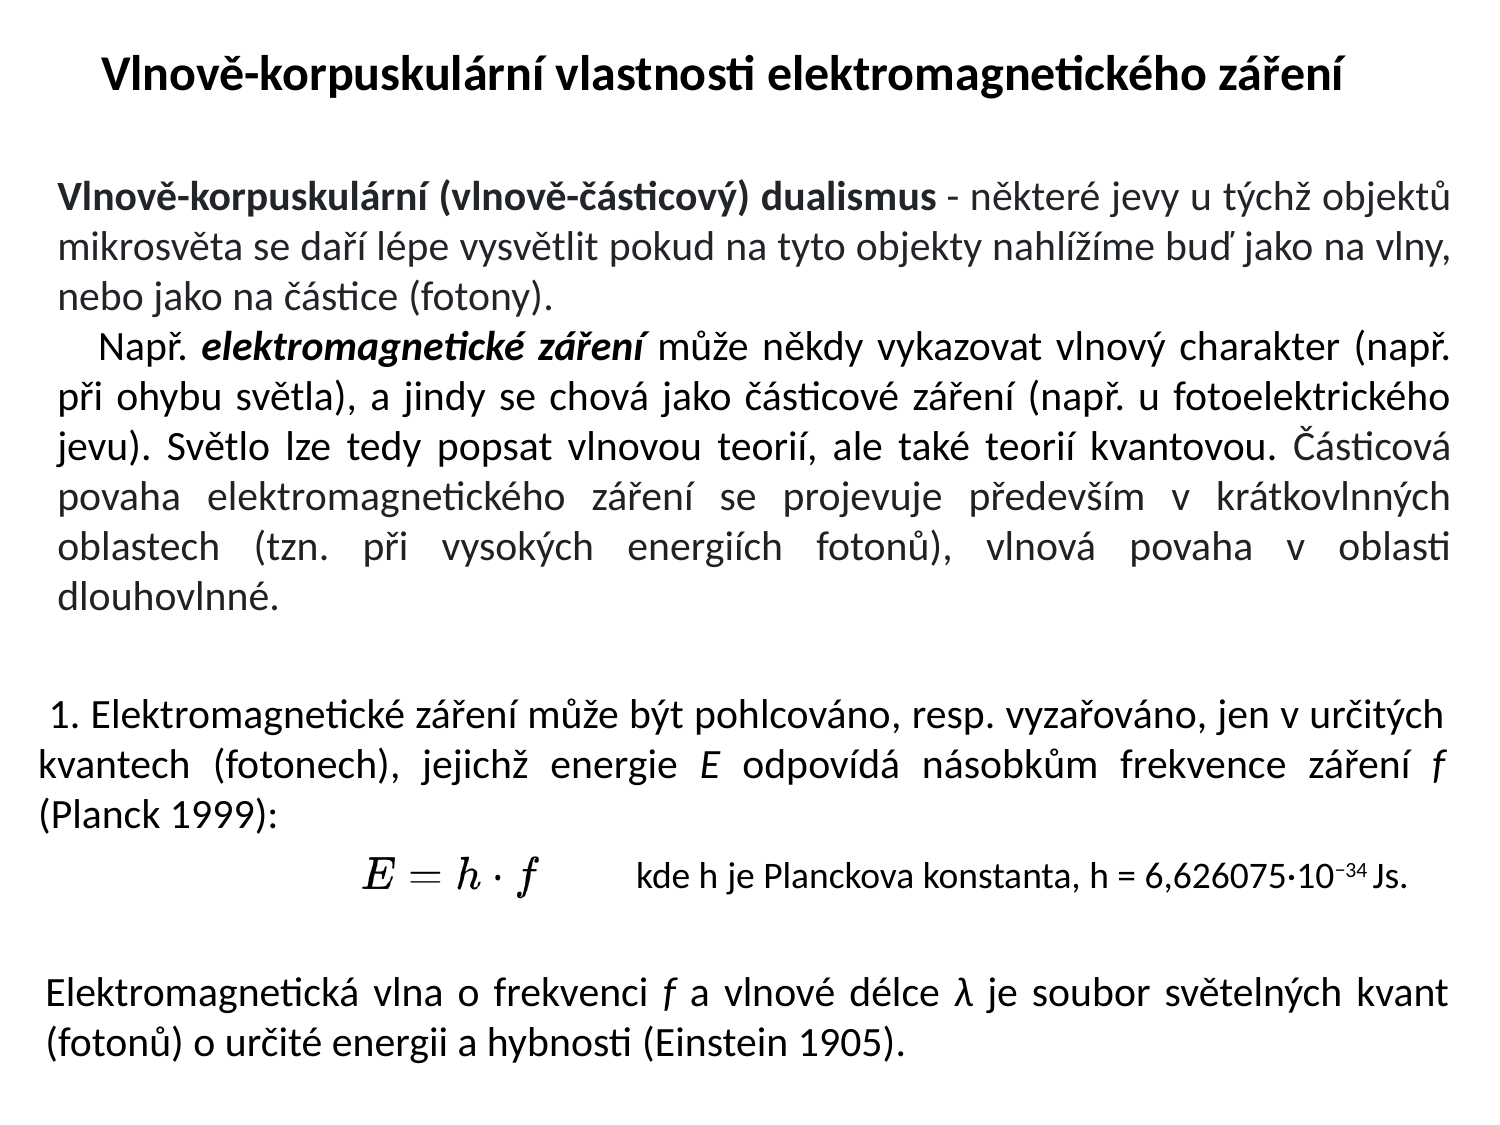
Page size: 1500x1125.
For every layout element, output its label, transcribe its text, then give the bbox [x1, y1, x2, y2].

text_box 1. Elektromagnetické záření může být pohlcováno, resp. vyzařováno, jen v určitých kvantech (fotonech), jejichž energie E odpovídá násobkům frekvence záření f (Planck 1999): [23, 679, 1460, 845]
text_box Vlnově-korpuskulární (vlnově-částicový) dualismus - některé jevy u týchž objektů mikrosvěta se daří lépe vysvětlit pokud na tyto objekty nahlížíme buď jako na vlny, nebo jako na částice (fotony). Např. elektromagnetické záření může někdy vykazovat vlnový charakter (např. při ohybu světla), a jindy se chová jako částicové záření (např. u fotoelektrického jevu). Světlo lze tedy popsat vlnovou teorií, ale také teorií kvantovou. Částicová povaha elektromagnetického záření se projevuje především v krátkovlnných oblastech (tzn. při vysokých energiích fotonů), vlnová povaha v oblasti dlouhovlnné. [42, 161, 1467, 627]
text_box Elektromagnetická vlna o frekvenci f a vlnové délce λ je soubor světelných kvant (fotonů) o určité energii a hybnosti (Einstein 1905). [30, 957, 1465, 1073]
text_box kde h je Planckova konstanta, h = 6,626075·10−34 Js. [621, 843, 1435, 904]
picture [360, 852, 539, 902]
text_box Vlnově-korpuskulární vlastnosti elektromagnetického záření [86, 33, 1386, 109]
